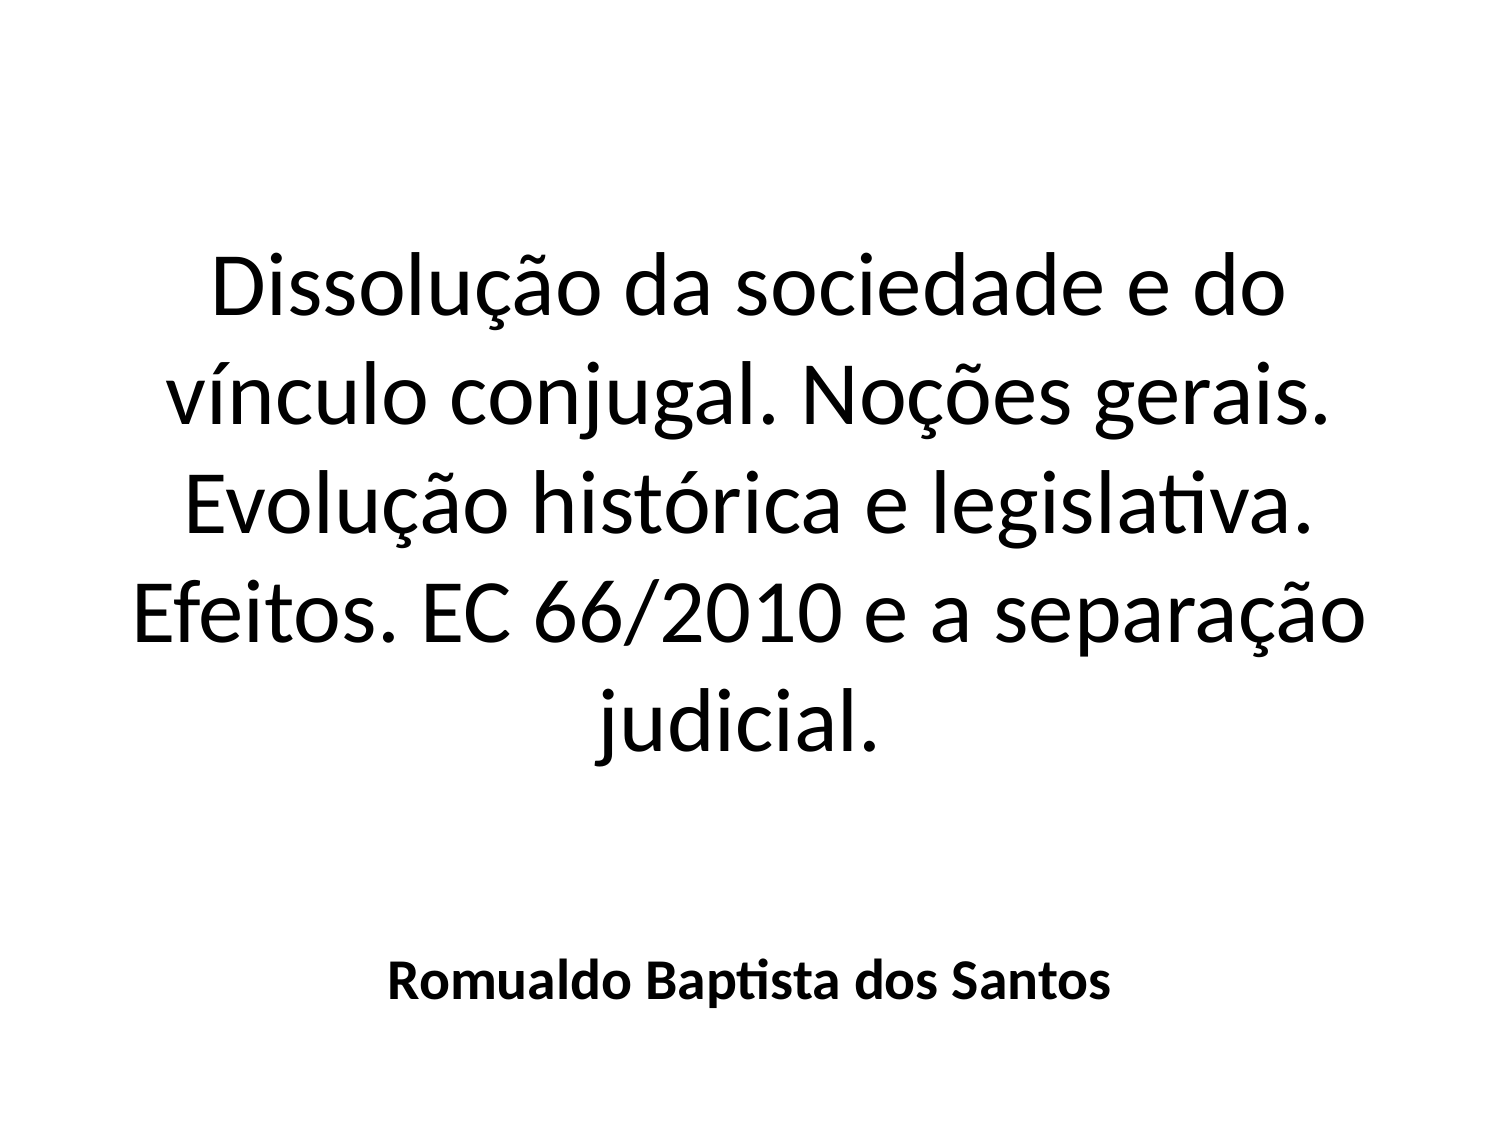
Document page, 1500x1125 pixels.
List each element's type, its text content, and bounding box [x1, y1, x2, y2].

list Dissolução da sociedade e do vínculo conjugal. Noções gerais. Evolução histórica e legislativa. Efeitos. EC 66/2010 e a separação judicial. Romualdo Baptista dos Santos [75, 90, 1425, 1024]
